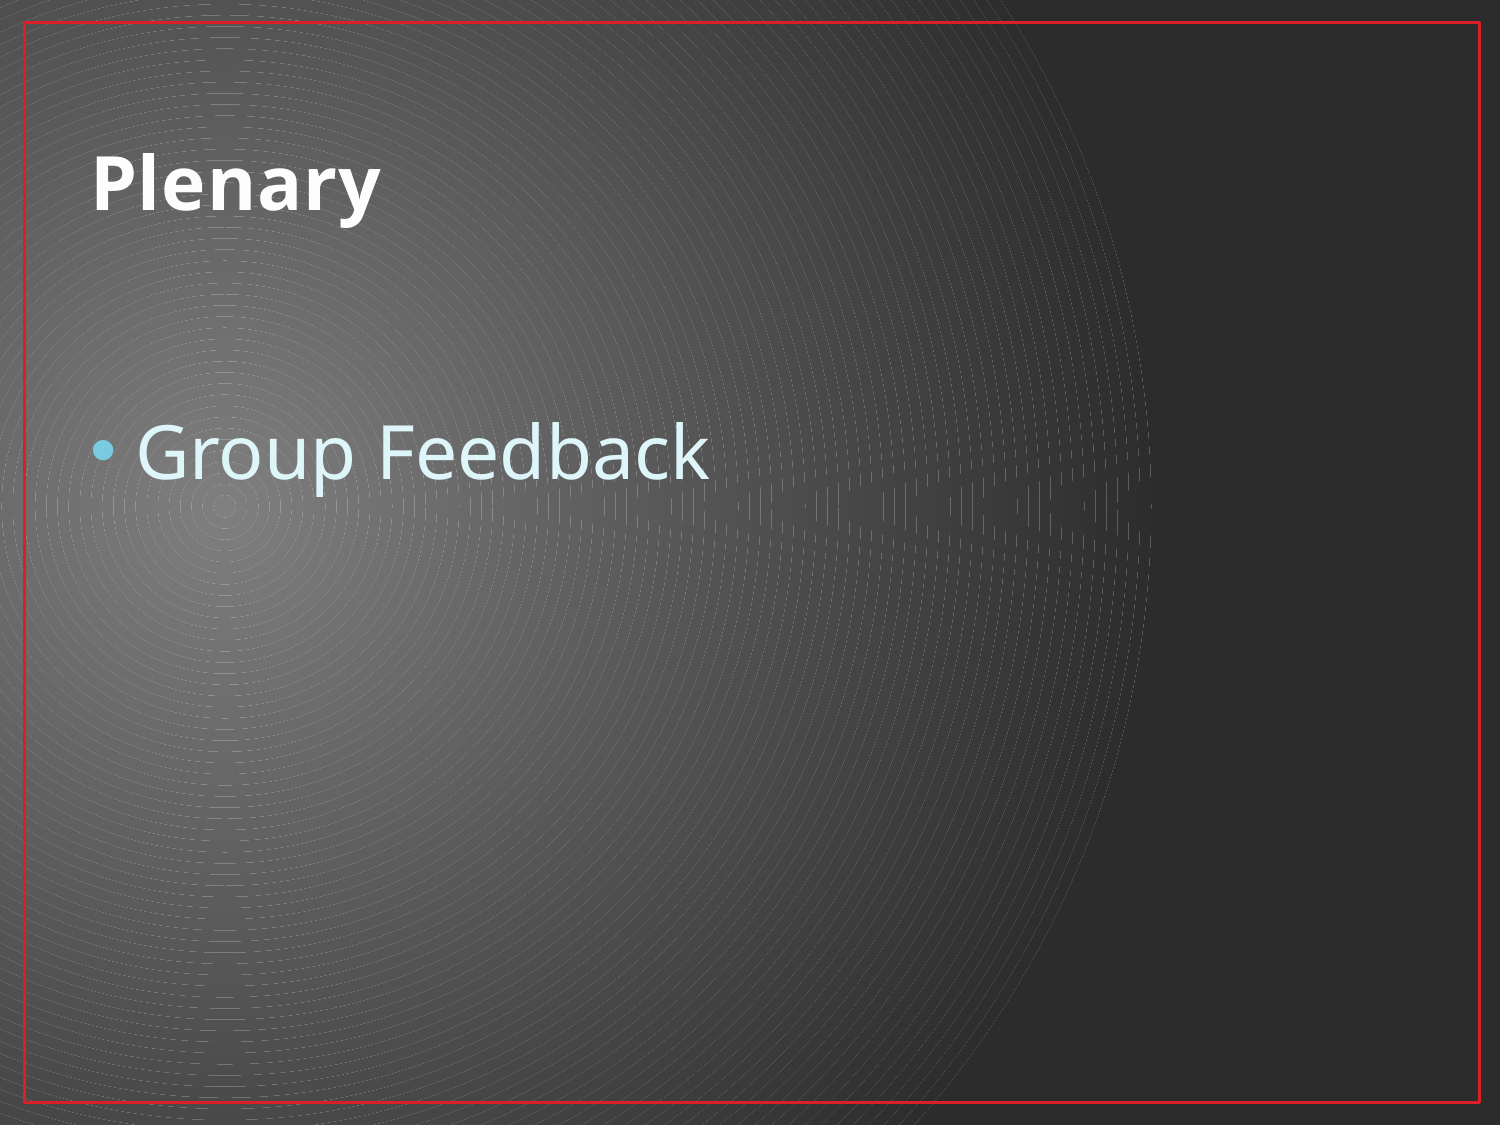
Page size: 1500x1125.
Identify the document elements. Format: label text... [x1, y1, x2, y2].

title Plenary [75, 45, 1425, 233]
list Group Feedback [75, 397, 1425, 1005]
